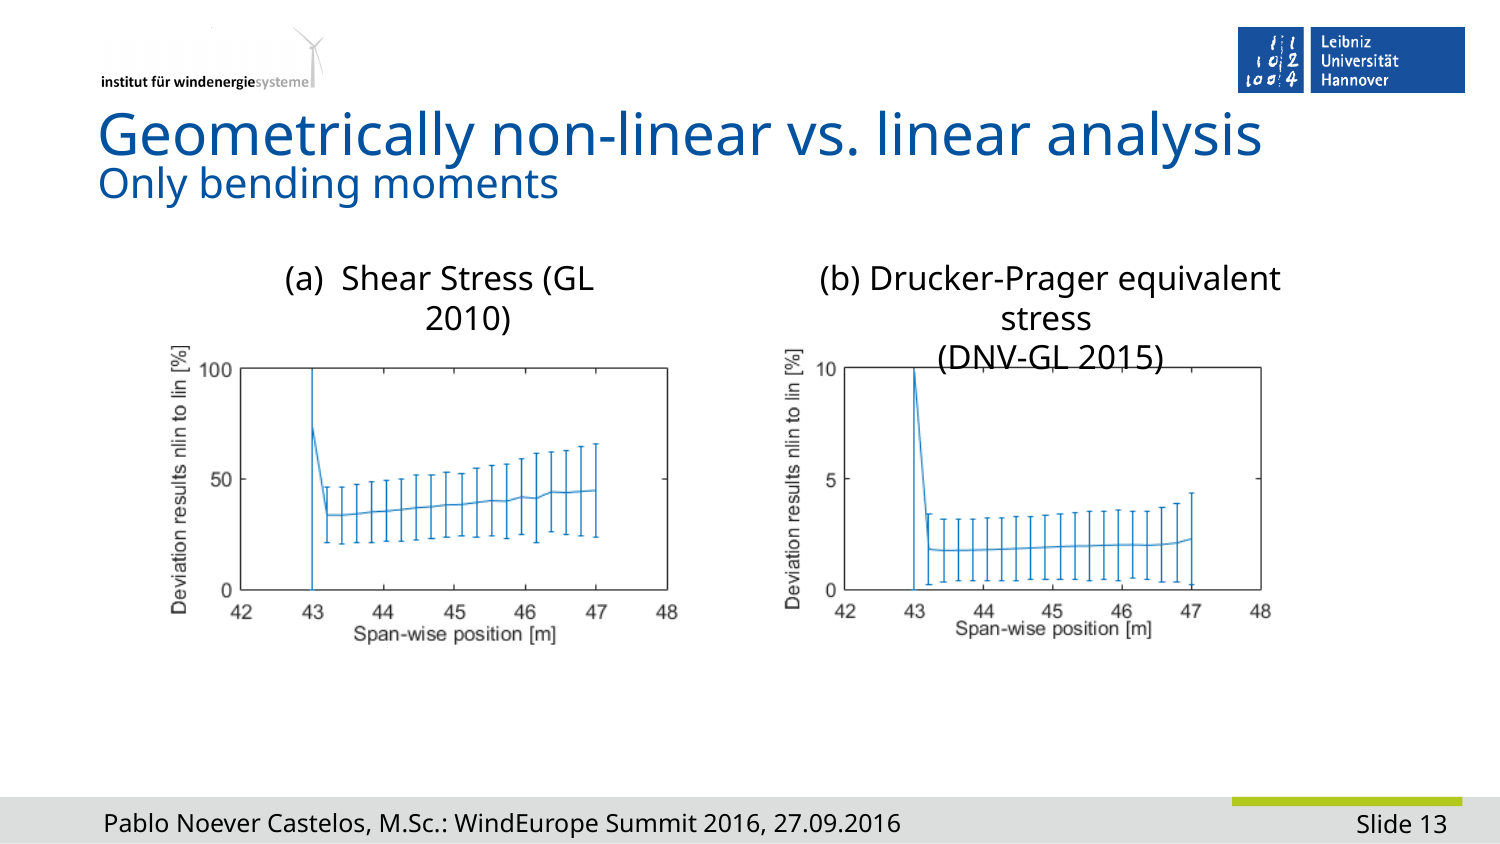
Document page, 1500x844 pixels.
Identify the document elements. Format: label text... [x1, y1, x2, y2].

picture [1238, 27, 1465, 93]
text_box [760, 249, 1341, 644]
title Geometrically non-linear vs. linear analysis Only bending moments [82, 102, 1463, 239]
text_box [159, 249, 721, 653]
picture [99, 27, 324, 93]
